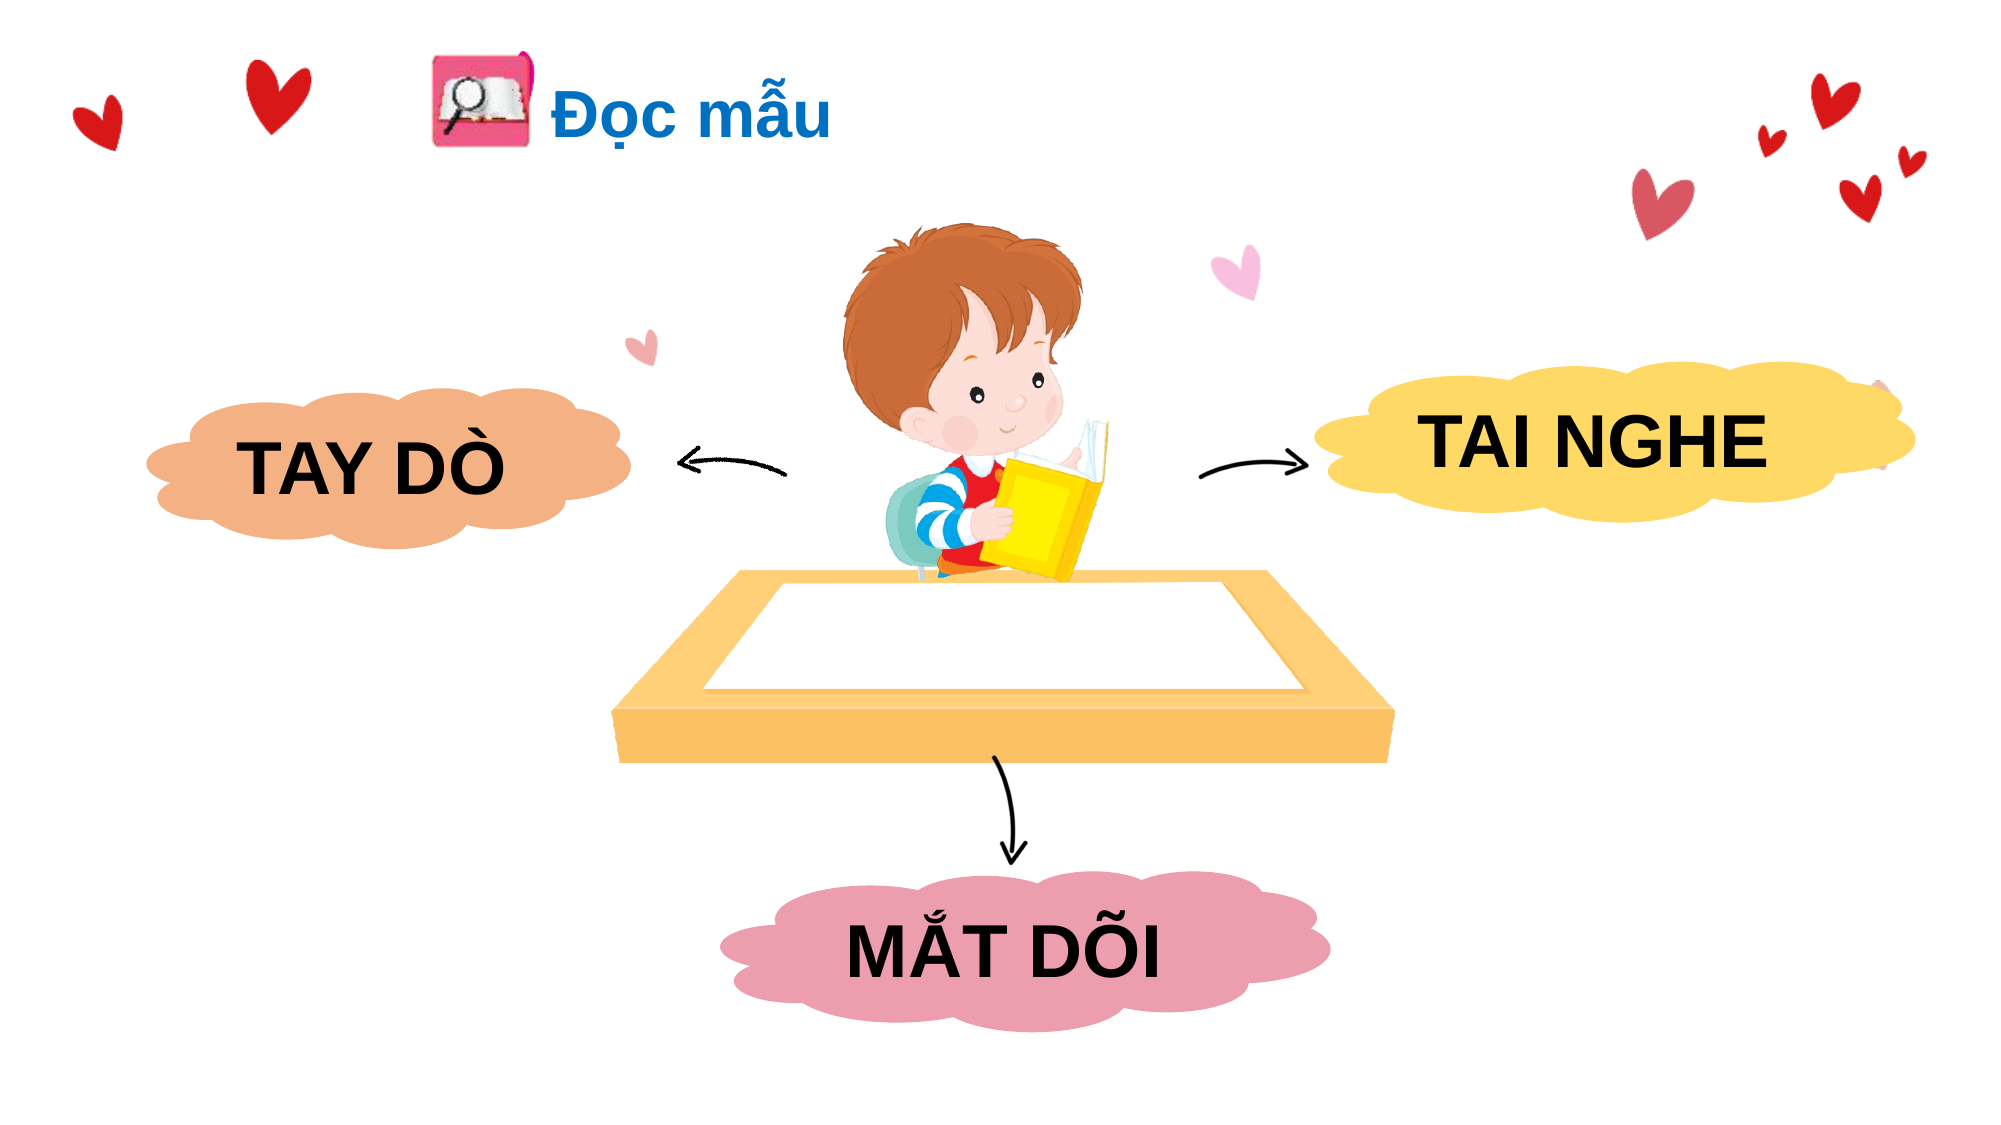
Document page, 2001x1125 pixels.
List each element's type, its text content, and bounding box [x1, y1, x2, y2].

picture [71, 44, 1929, 910]
text_box TAY DÒ [157, 483, 622, 550]
text_box TAI NGHE [1337, 483, 1831, 523]
text_box MẮT DÕI [720, 871, 1331, 1033]
